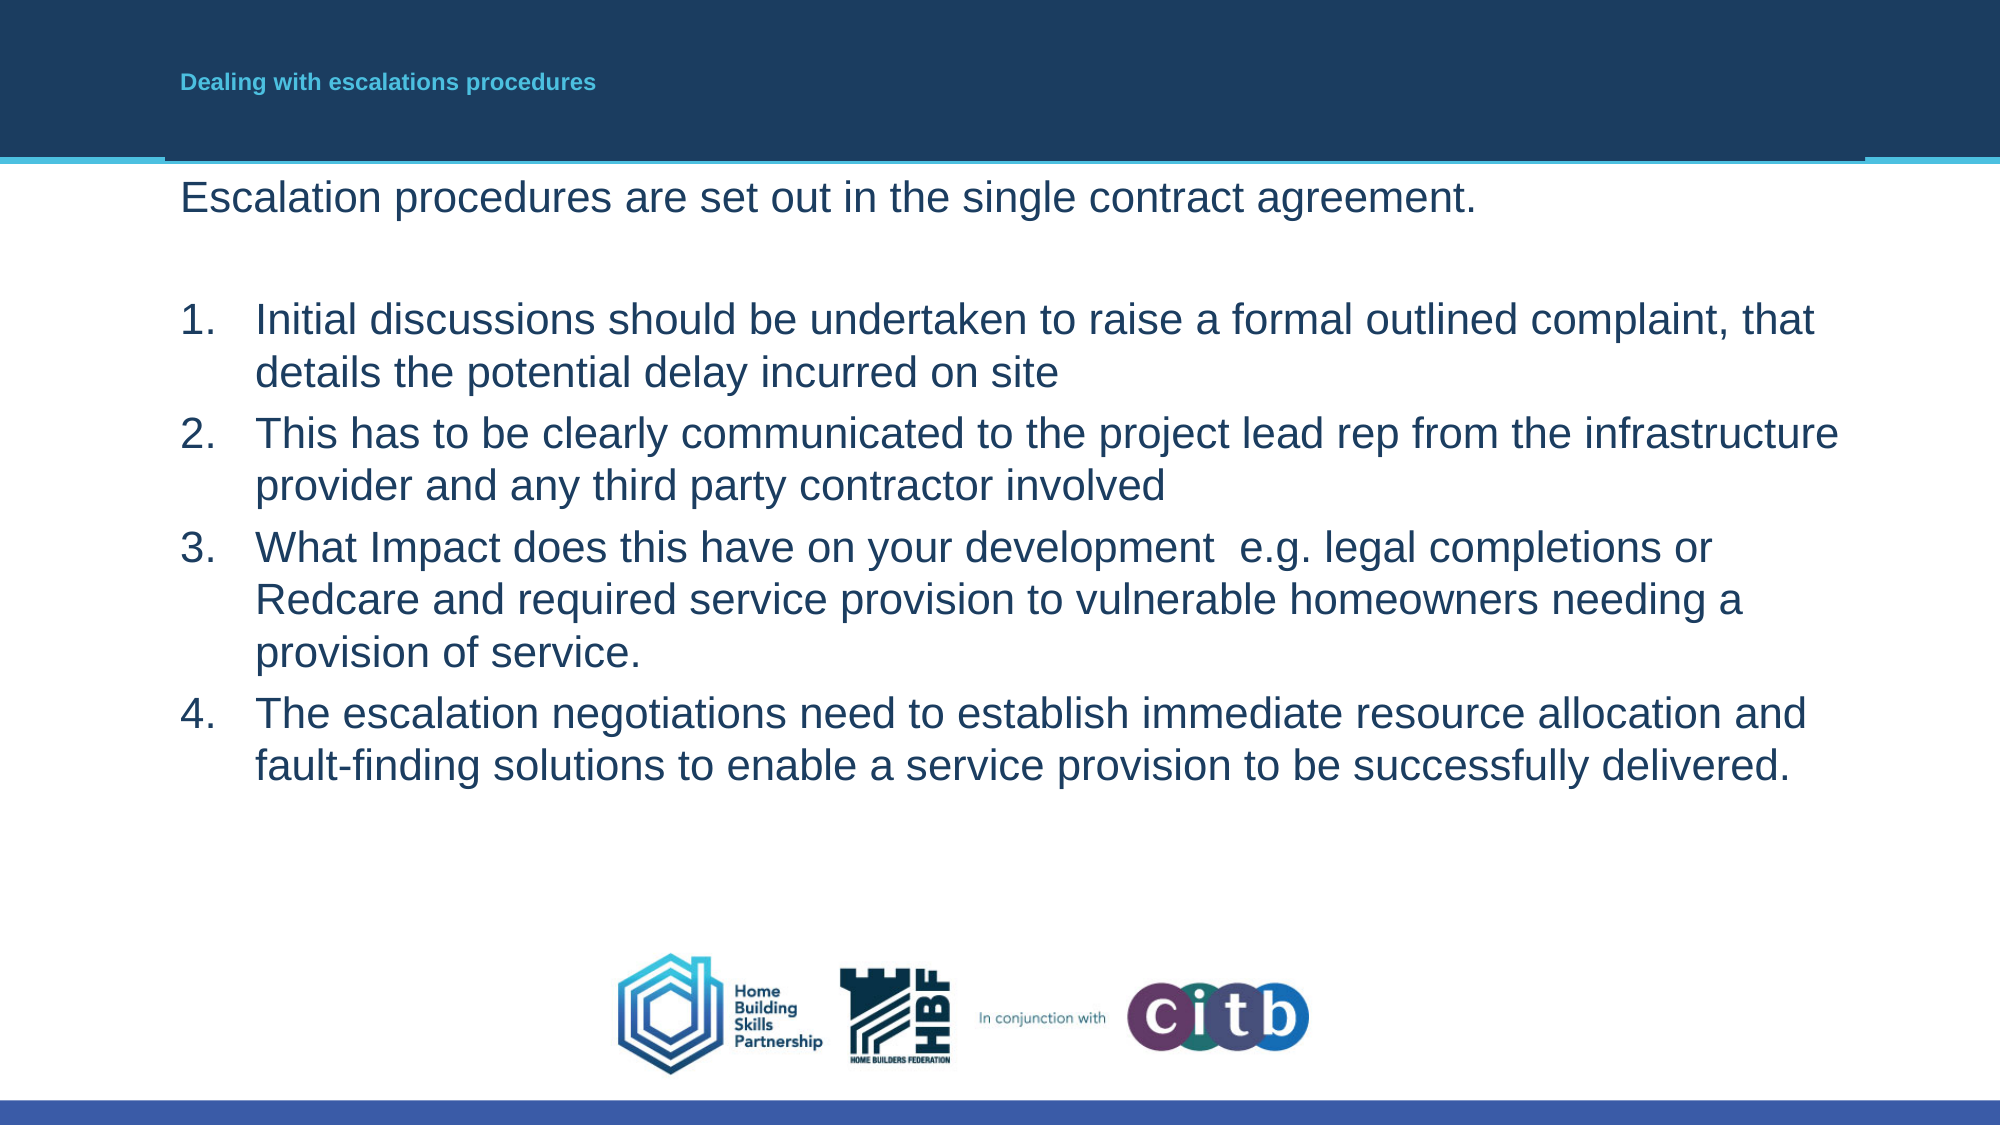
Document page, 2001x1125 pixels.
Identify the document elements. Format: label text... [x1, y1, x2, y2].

list Escalation procedures are set out in the single contract agreement. Initial discussions should be undertaken to raise a formal outlined complaint, that details the potential delay incurred on site This has to be clearly communicated to the project lead rep from the infrastructure provider and any third party contractor involved What Impact does this have on your development e.g. legal completions or Redcare and required service provision to vulnerable homeowners needing a provision of service. The escalation negotiations need to establish immediate resource allocation and fault-finding solutions to enable a service provision to be successfully delivered. [164, 160, 1866, 957]
title Dealing with escalations procedures [164, 0, 1866, 160]
picture [577, 957, 1328, 1084]
